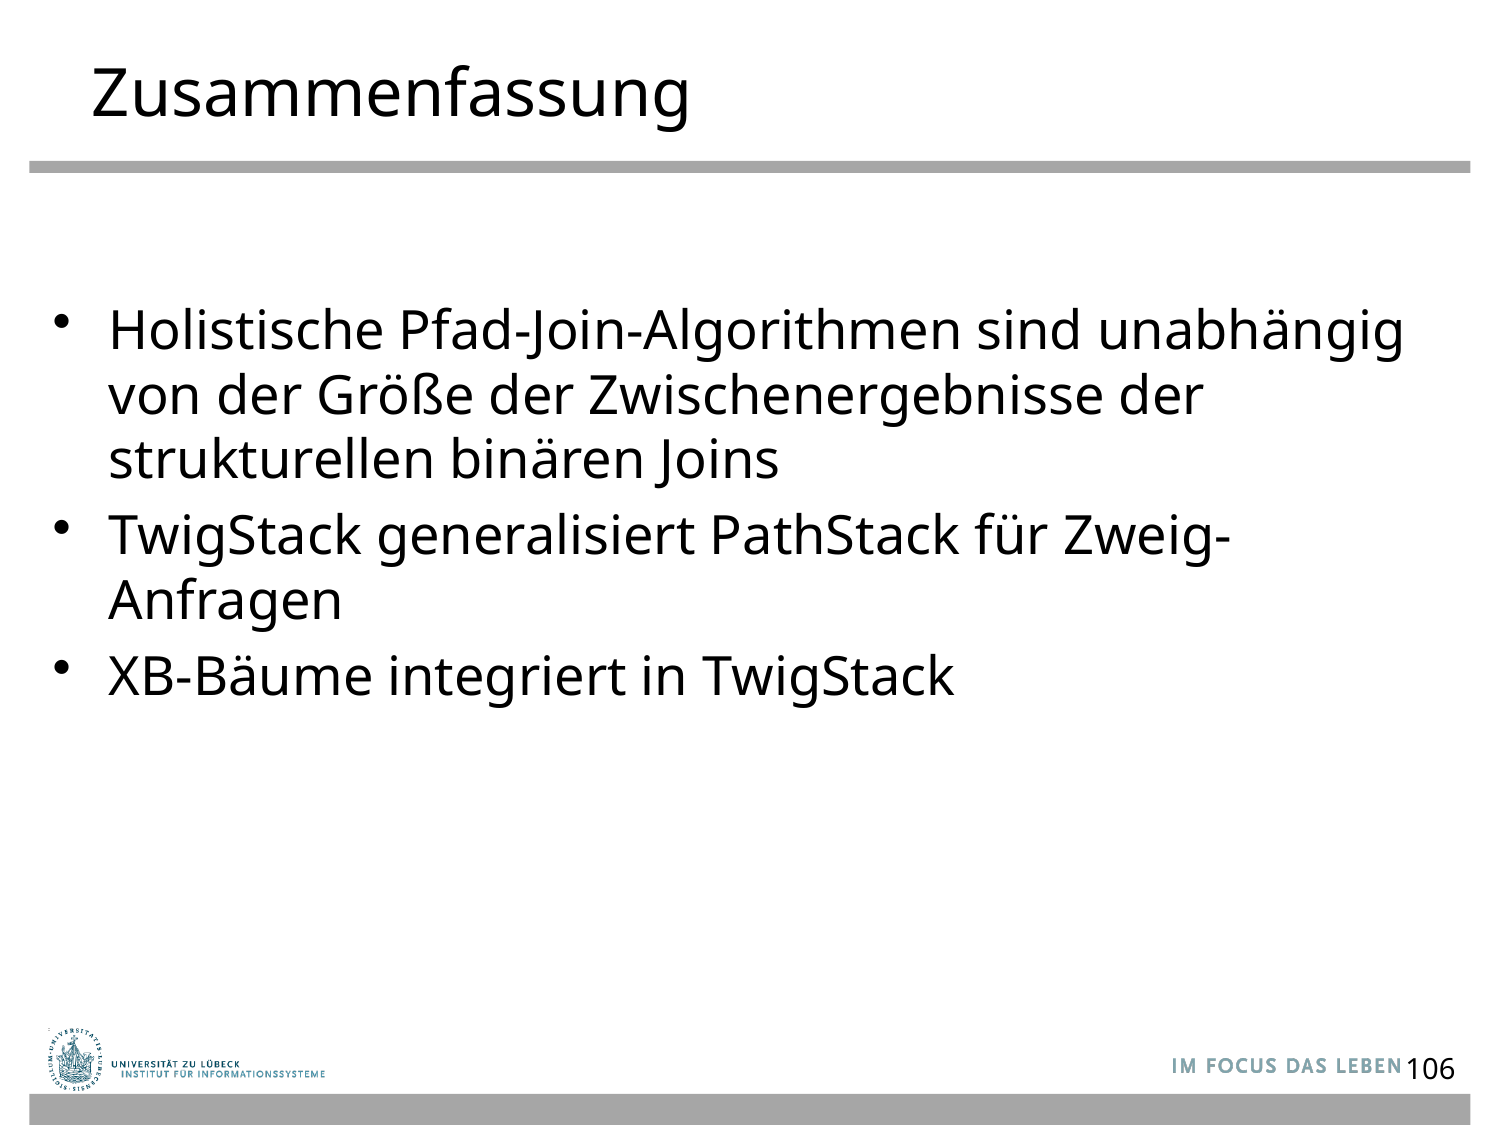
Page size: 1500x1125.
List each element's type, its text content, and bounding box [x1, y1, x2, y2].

slide_number 106 [1305, 1050, 1471, 1083]
list Holistische Pfad-Join-Algorithmen sind unabhängig von der Größe der Zwischenergebnisse der strukturellen binären Joins TwigStack generalisiert PathStack für Zweig-Anfragen XB-Bäume integriert in TwigStack [37, 287, 1450, 938]
picture [1173, 1058, 1305, 1073]
title Zusammenfassung [76, 42, 1427, 126]
